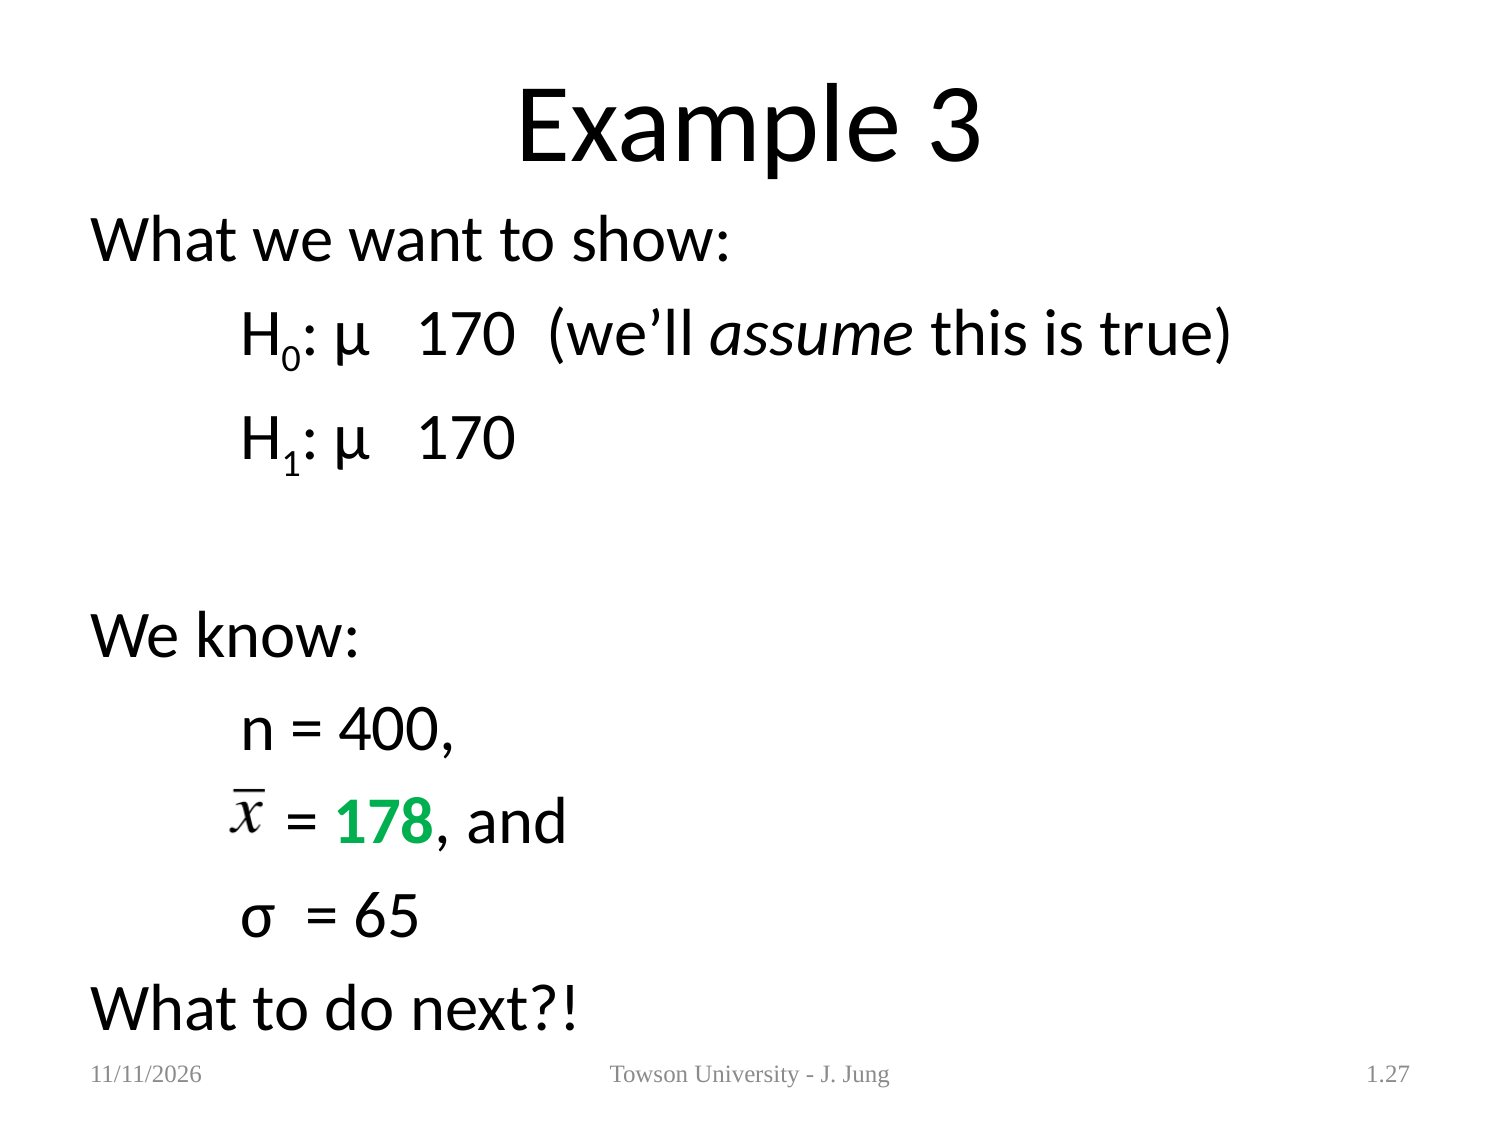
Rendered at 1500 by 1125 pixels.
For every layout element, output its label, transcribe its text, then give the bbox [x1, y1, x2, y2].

footer Towson University - J. Jung [512, 1042, 988, 1103]
title Example 3 [75, 45, 1425, 188]
picture [212, 774, 278, 845]
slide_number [75, 1042, 425, 1103]
slide_number 1.27 [1074, 1042, 1425, 1103]
